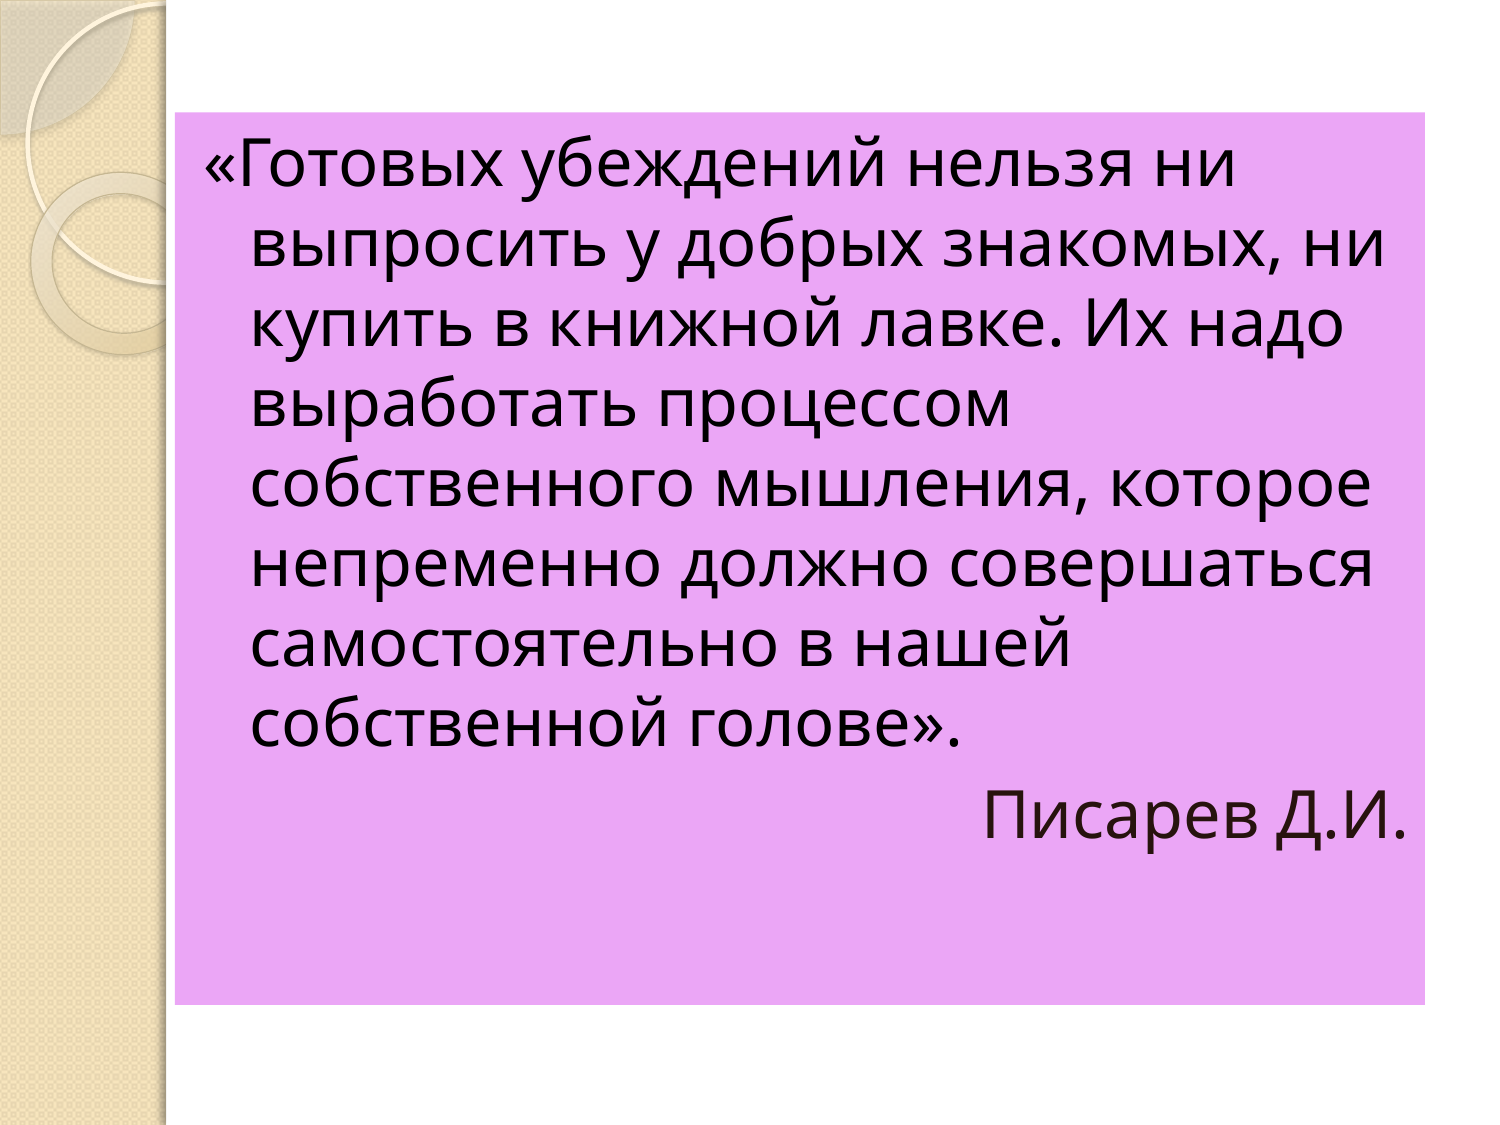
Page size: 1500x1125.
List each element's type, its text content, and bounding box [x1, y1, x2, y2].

list «Готовых убеждений нельзя ни выпросить у добрых знакомых, ни купить в книжной лавке. Их надо выработать процессом собственного мышления, которое непременно должно совершаться самостоятельно в нашей собственной голове». Писарев Д.И. [174, 112, 1425, 1005]
